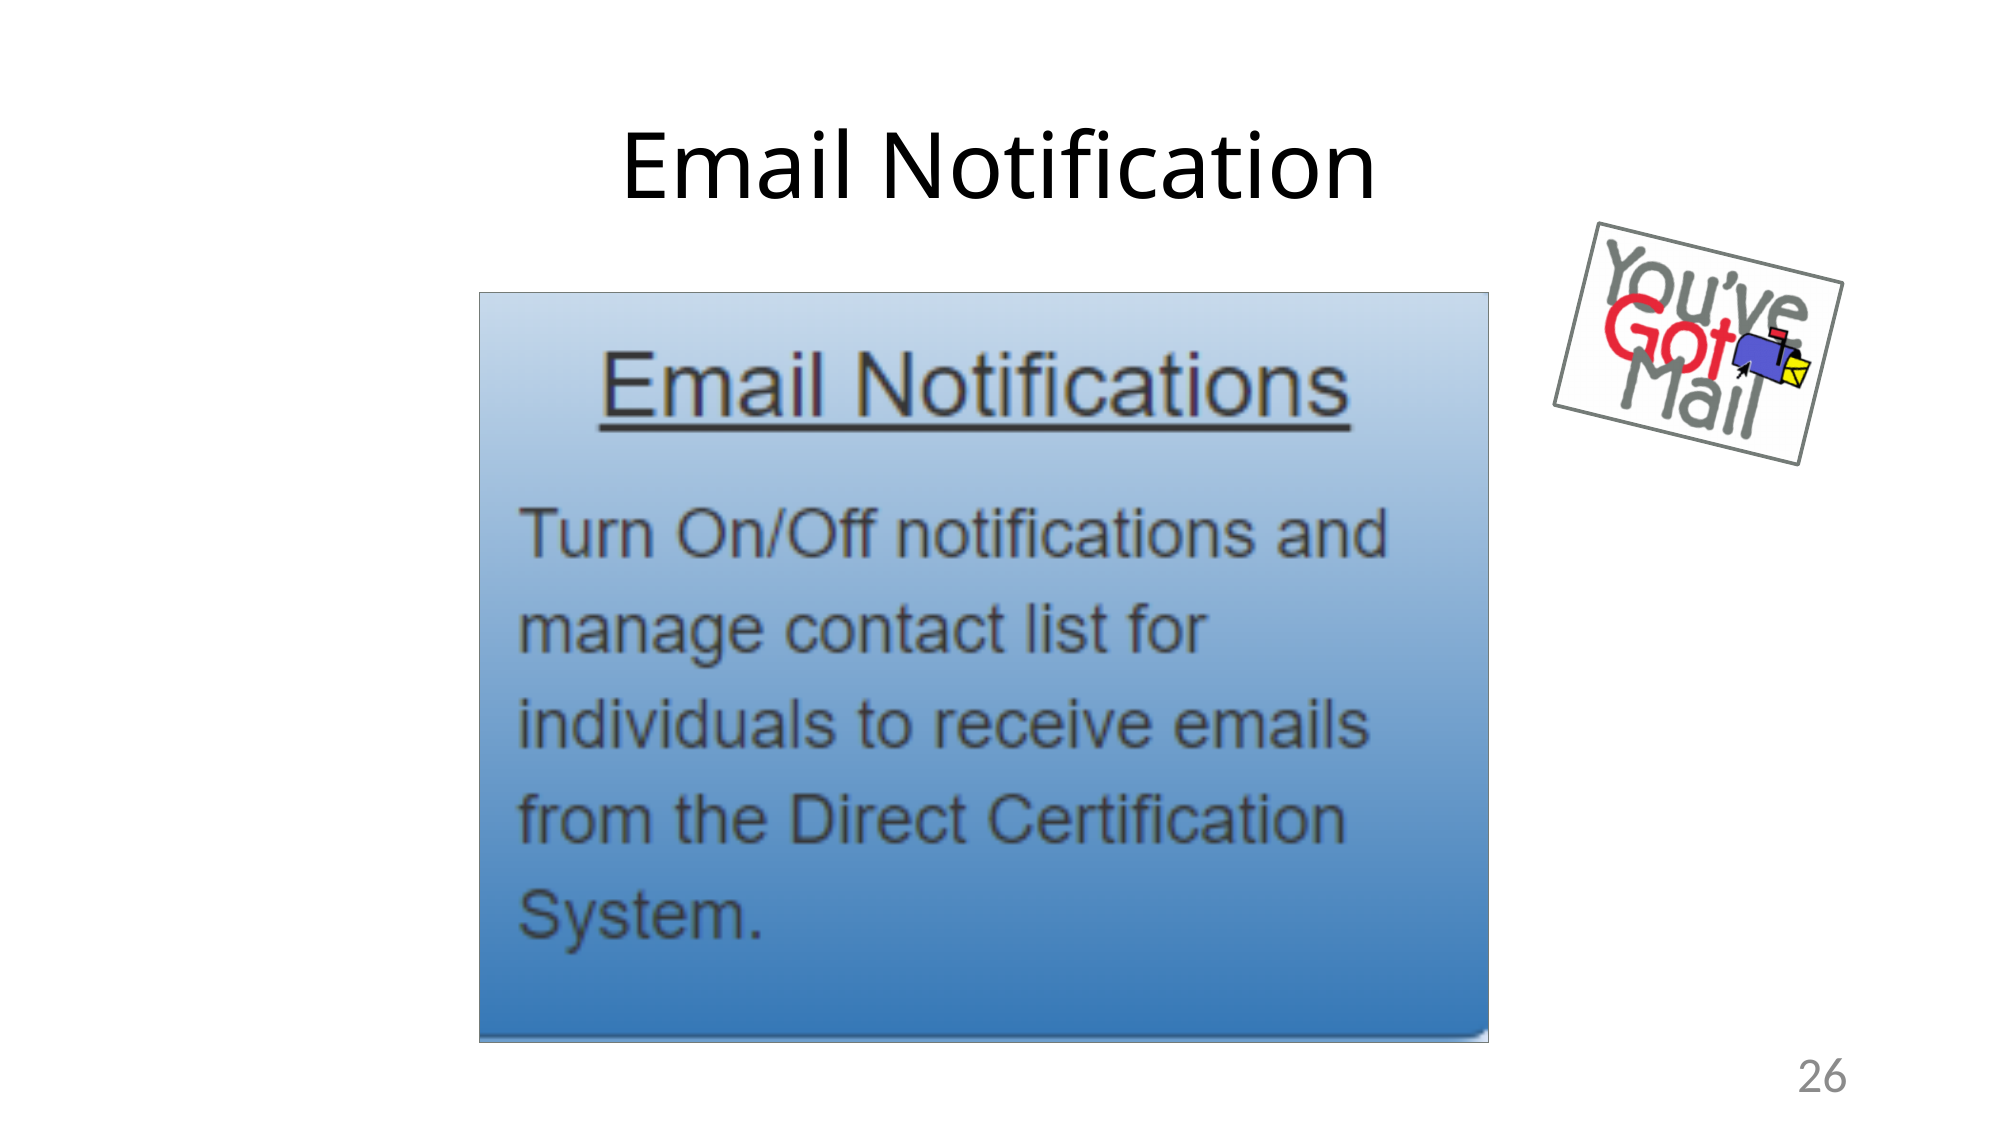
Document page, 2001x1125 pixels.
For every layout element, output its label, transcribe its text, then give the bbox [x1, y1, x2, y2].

picture [1823, 281, 1840, 351]
picture [479, 292, 1489, 1043]
title Email Notification [137, 59, 1863, 278]
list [1574, 252, 1823, 436]
slide_number 26 [1412, 1042, 1863, 1103]
picture [1693, 436, 1802, 462]
picture [1595, 226, 1704, 252]
picture [1557, 336, 1574, 407]
